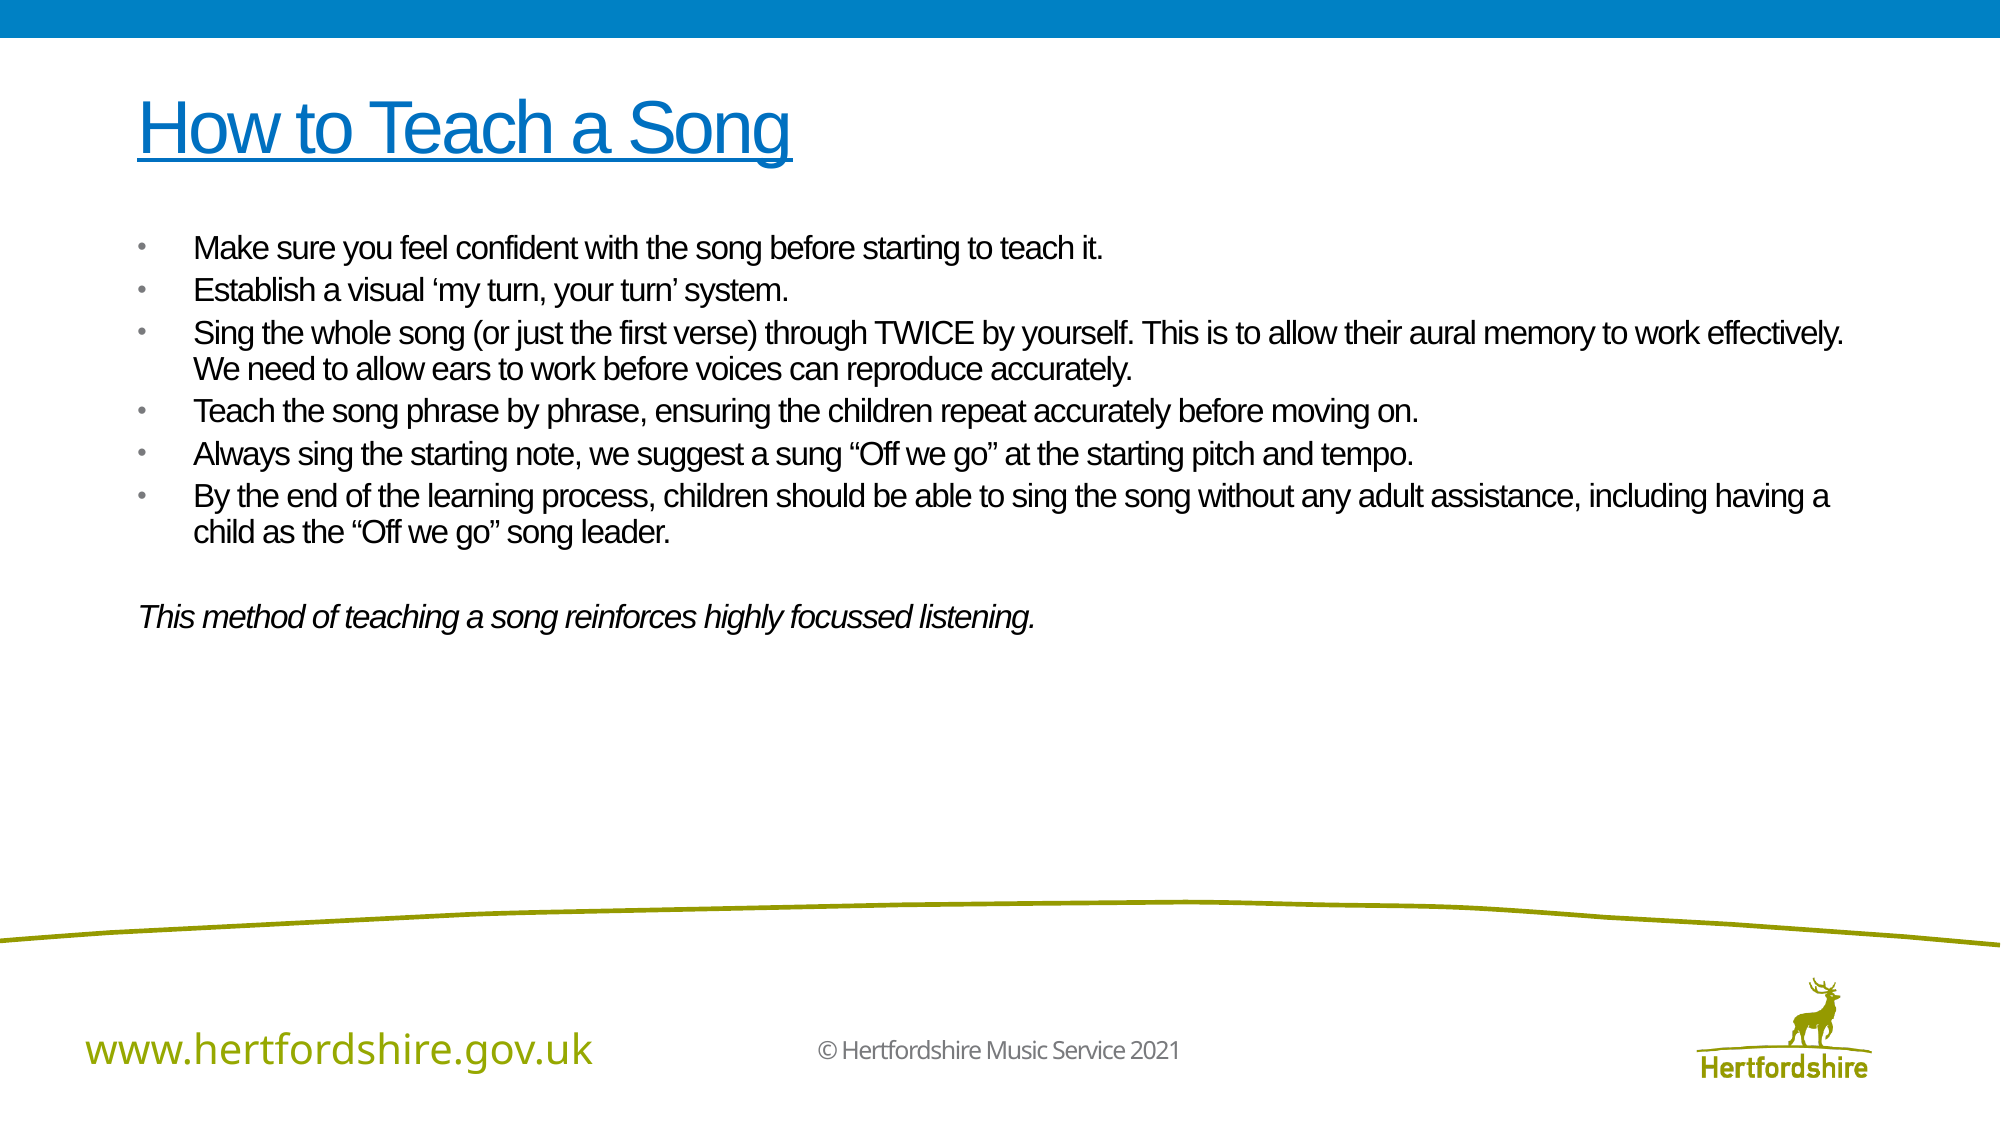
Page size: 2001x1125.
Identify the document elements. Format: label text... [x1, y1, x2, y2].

picture [1653, 931, 1915, 1125]
title How to Teach a Song [137, 89, 1863, 191]
picture [1873, 931, 1915, 935]
list Make sure you feel confident with the song before starting to teach it. Establish a visual ‘my turn, your turn’ system. Sing the whole song (or just the first verse) through TWICE by yourself. This is to allow their aural memory to work effectively. We need to allow ears to work before voices can reproduce accurately. Teach the song phrase by phrase, ensuring the children repeat accurately before moving on. Always sing the starting note, we suggest a sung “Off we go” at the starting pitch and tempo. By the end of the learning process, children should be able to sing the song without any adult assistance, including having a child as the “Off we go” song leader. This method of teaching a song reinforces highly focussed listening. [137, 230, 1863, 426]
